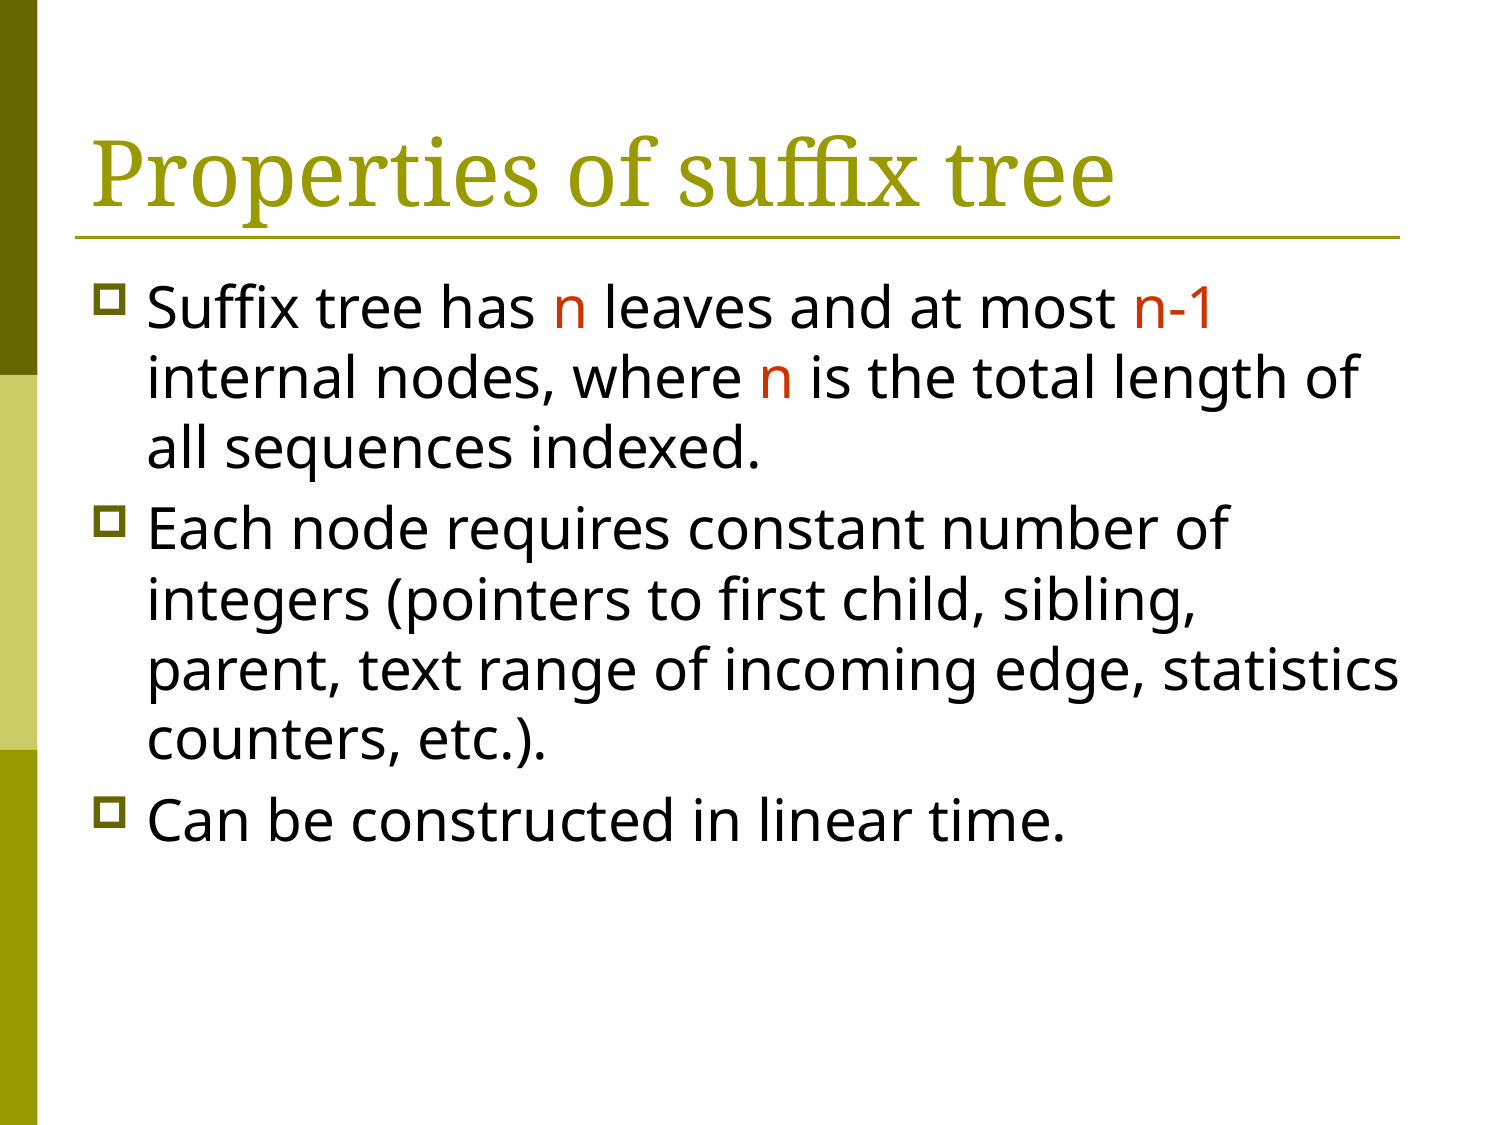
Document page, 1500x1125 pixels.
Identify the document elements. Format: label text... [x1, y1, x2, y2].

list Suffix tree has n leaves and at most n-1 internal nodes, where n is the total length of all sequences indexed. Each node requires constant number of integers (pointers to first child, sibling, parent, text range of incoming edge, statistics counters, etc.). Can be constructed in linear time. [74, 262, 1426, 1006]
title Properties of suffix tree [74, 45, 1426, 233]
